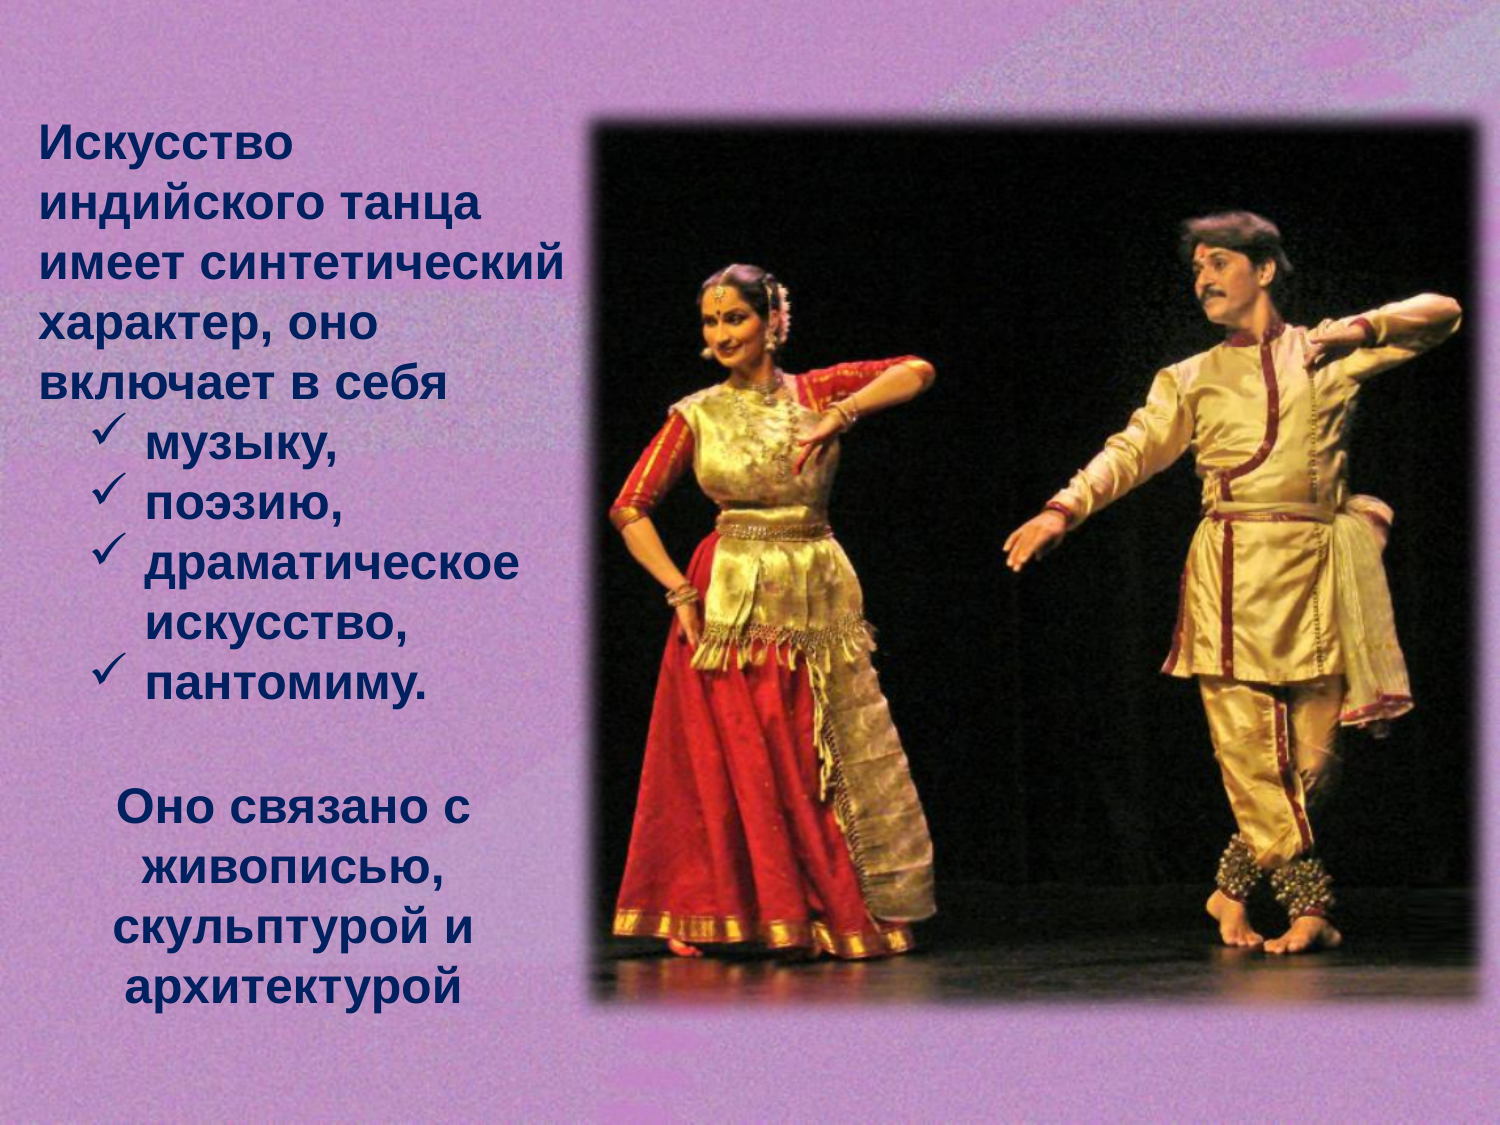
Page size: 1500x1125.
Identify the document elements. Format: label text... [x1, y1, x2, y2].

text_box Искусство индийского танца имеет синтетический характер, оно включает в себя музыку, поэзию, драматическое искусство, пантомиму. [23, 101, 570, 717]
text_box Оно связано с живописью, скульптурой и архитектурой [0, 765, 566, 1021]
picture [0, 0, 1500, 1125]
